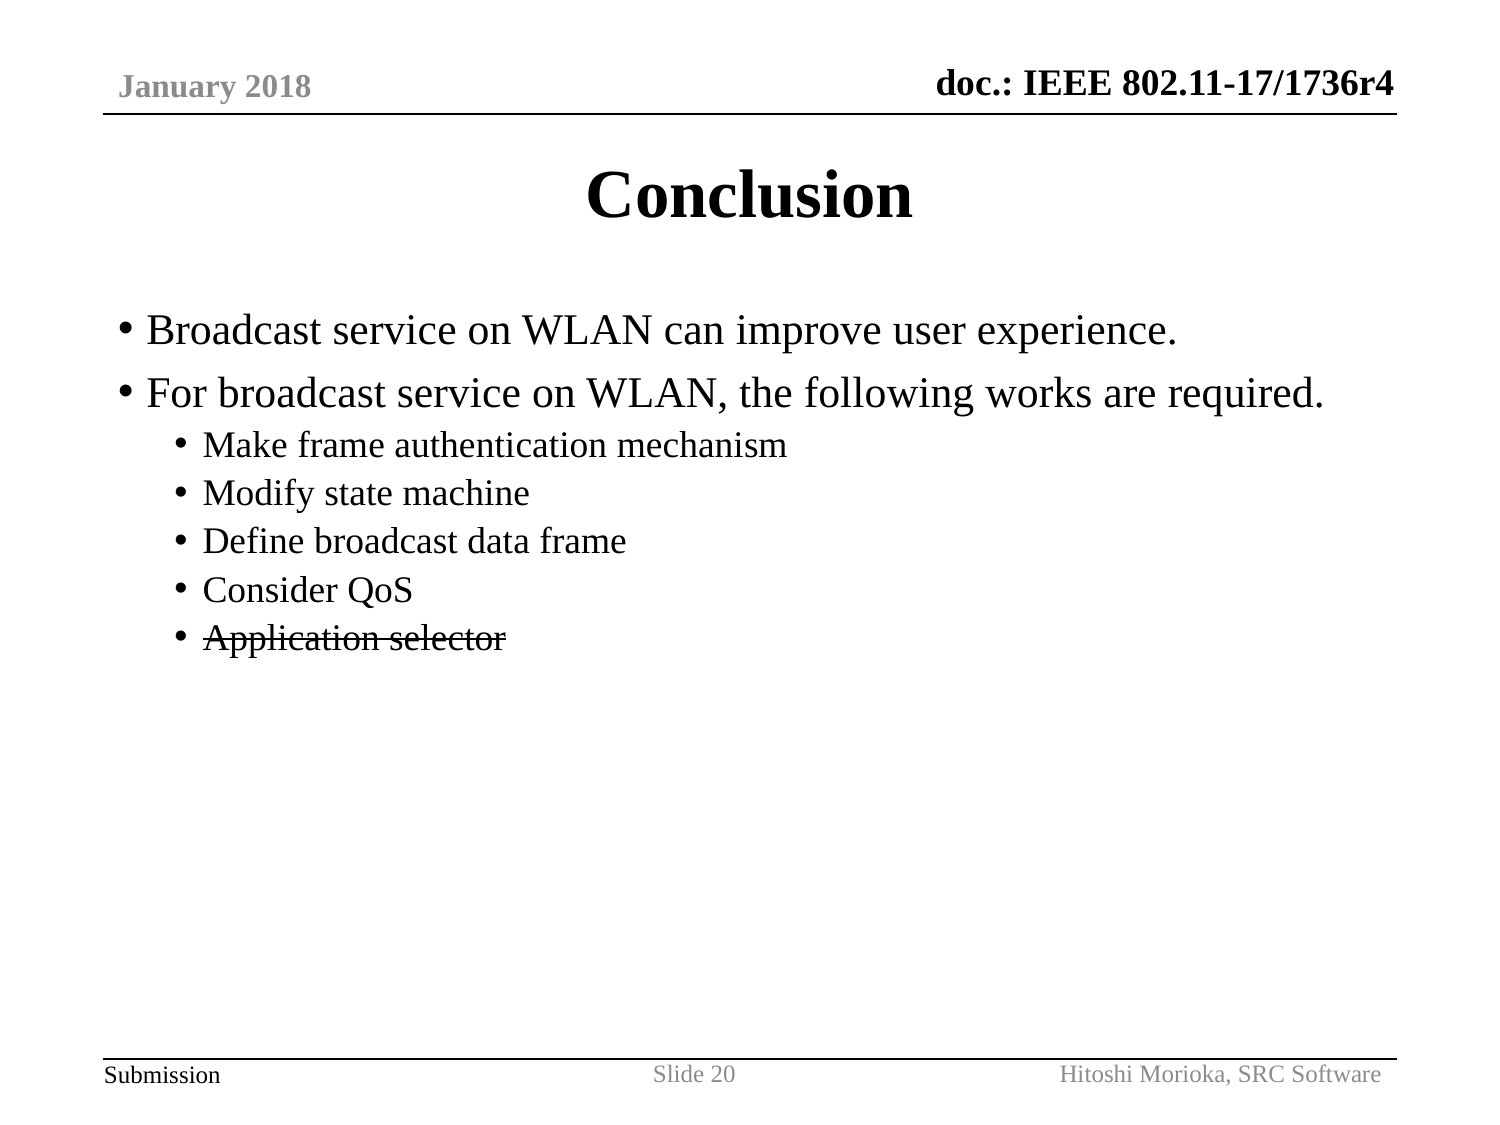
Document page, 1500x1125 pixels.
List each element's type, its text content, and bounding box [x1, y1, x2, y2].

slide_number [103, 53, 441, 114]
slide_number Slide 20 [525, 1042, 864, 1103]
title Conclusion [103, 113, 1397, 278]
list Broadcast service on WLAN can improve user experience. For broadcast service on WLAN, the following works are required. Make frame authentication mechanism Modify state machine Define broadcast data frame Consider QoS Application selector [103, 299, 1397, 1014]
footer Hitoshi Morioka, SRC Software [890, 1042, 1397, 1103]
